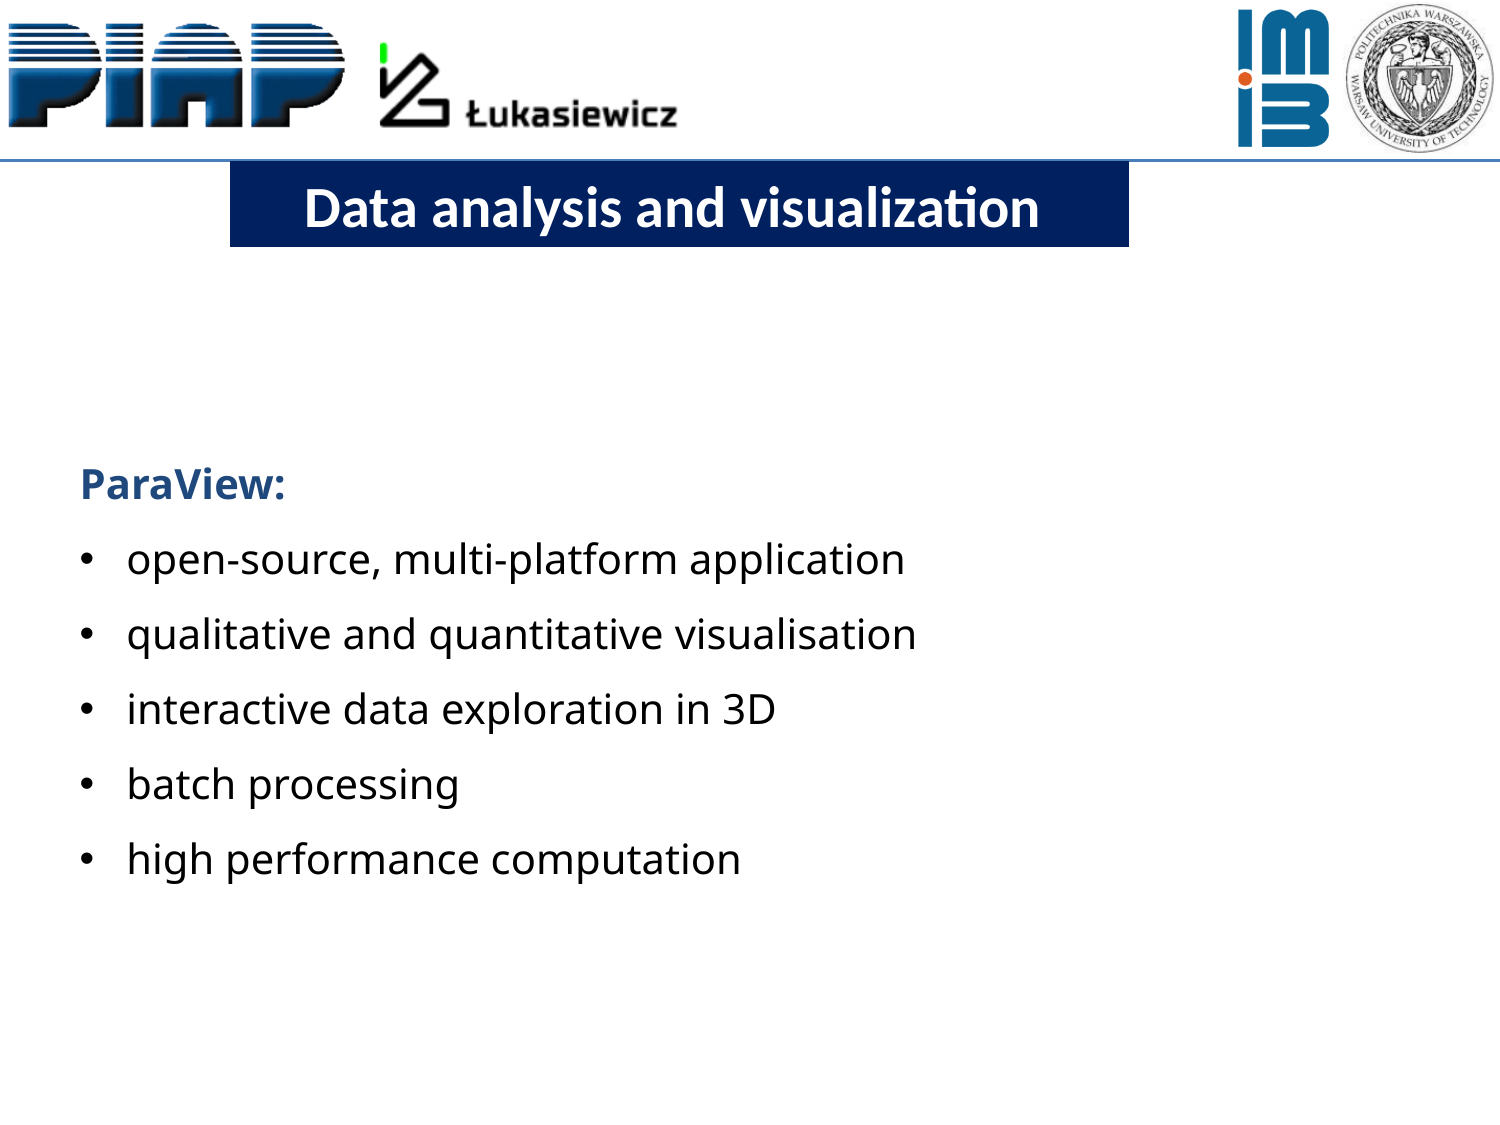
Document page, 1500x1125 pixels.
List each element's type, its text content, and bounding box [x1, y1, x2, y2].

text_box Data analysis and visualization [230, 169, 1129, 247]
picture [359, 25, 692, 134]
picture [1342, 1, 1500, 158]
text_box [0, 0, 1343, 162]
picture [1234, 8, 1330, 148]
text_box ParaView: open-source, multi-platform application qualitative and quantitative visualisation interactive data exploration in 3D batch processing high performance computation [64, 425, 1376, 936]
